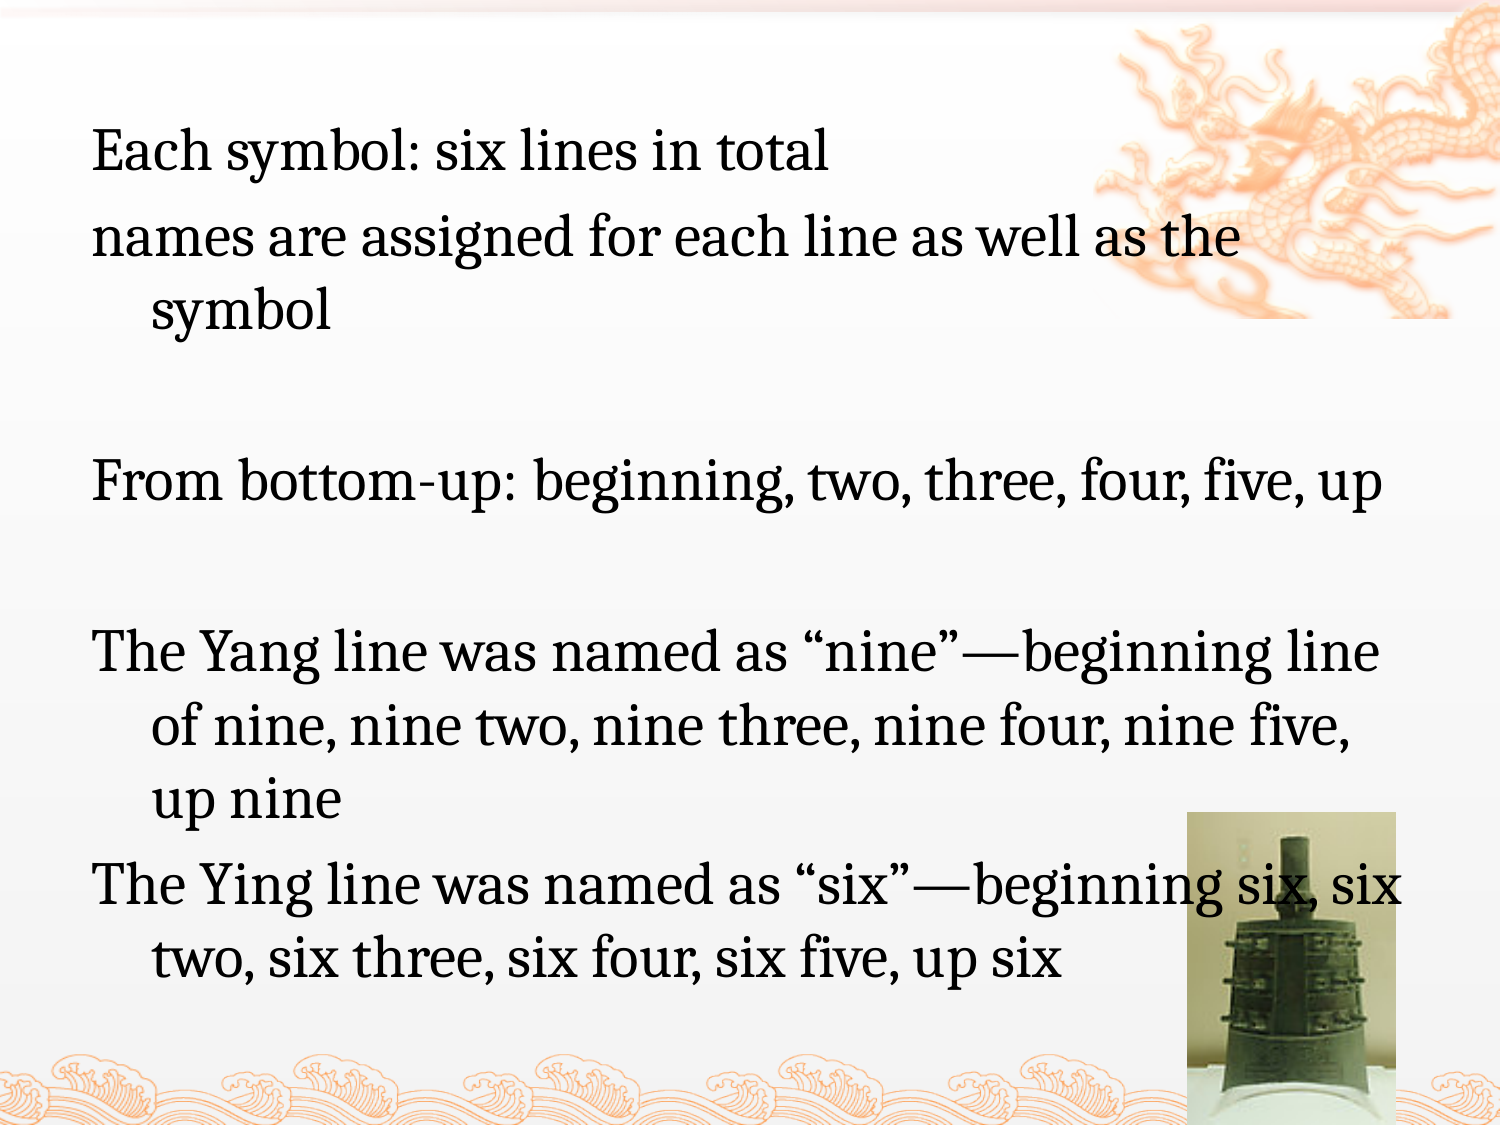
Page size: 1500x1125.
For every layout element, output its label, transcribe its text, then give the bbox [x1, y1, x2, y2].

list Each symbol: six lines in total names are assigned for each line as well as the symbol From bottom-up: beginning, two, three, four, five, up The Yang line was named as “nine”—beginning line of nine, nine two, nine three, nine four, nine five, up nine The Ying line was named as “six”—beginning six, six two, six three, six four, six five, up six [76, 101, 1427, 1000]
picture [1187, 1000, 1396, 1125]
